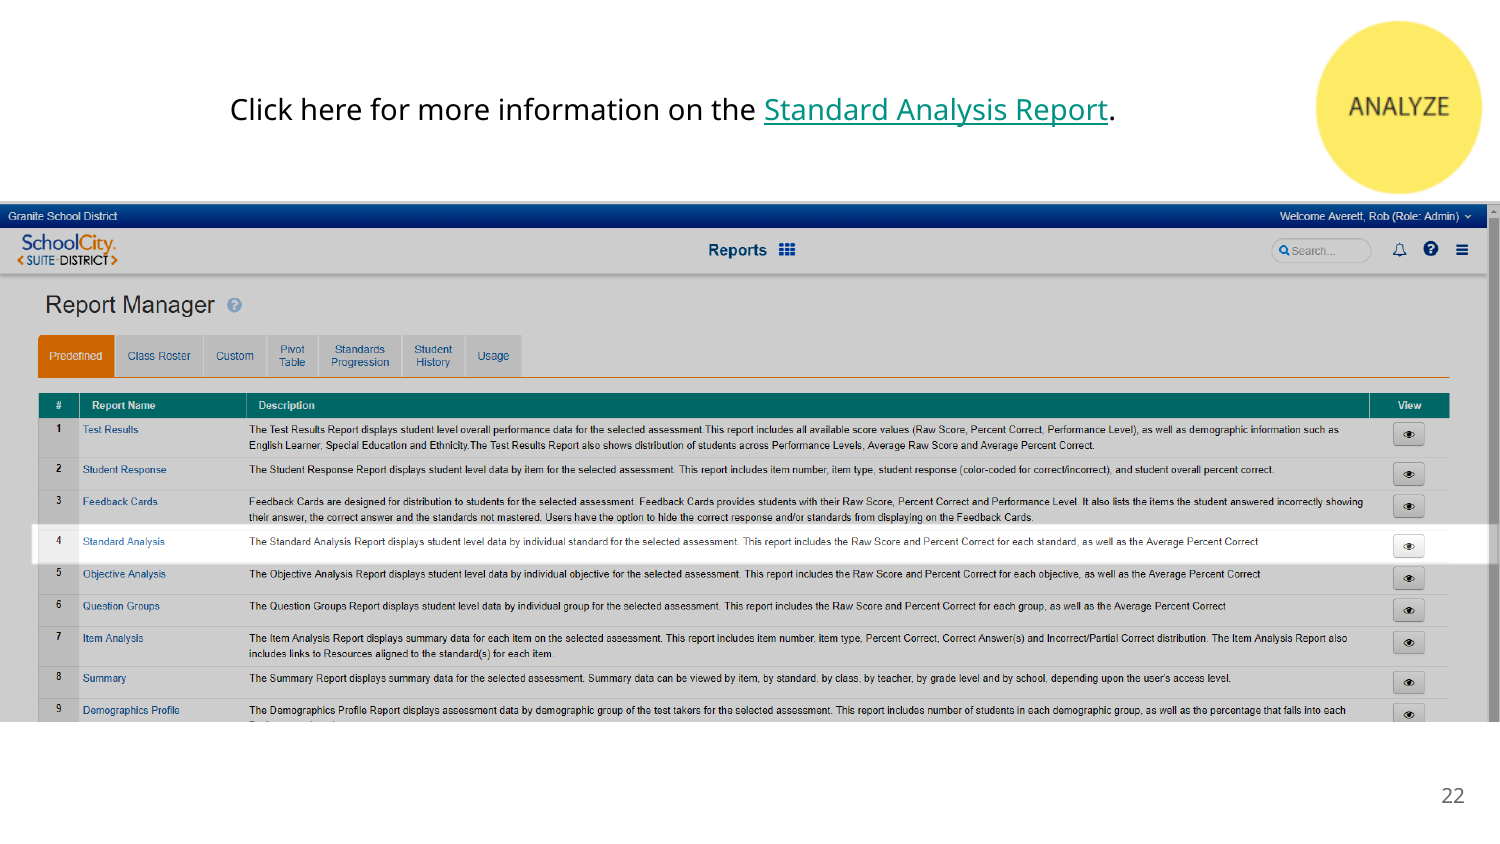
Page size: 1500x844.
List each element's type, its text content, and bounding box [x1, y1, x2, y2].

picture [0, 201, 1500, 722]
text_box Click here for more information on the Standard Analysis Report. [214, 76, 1133, 195]
slide_number ‹#› [1389, 764, 1480, 830]
picture [1314, 19, 1487, 197]
